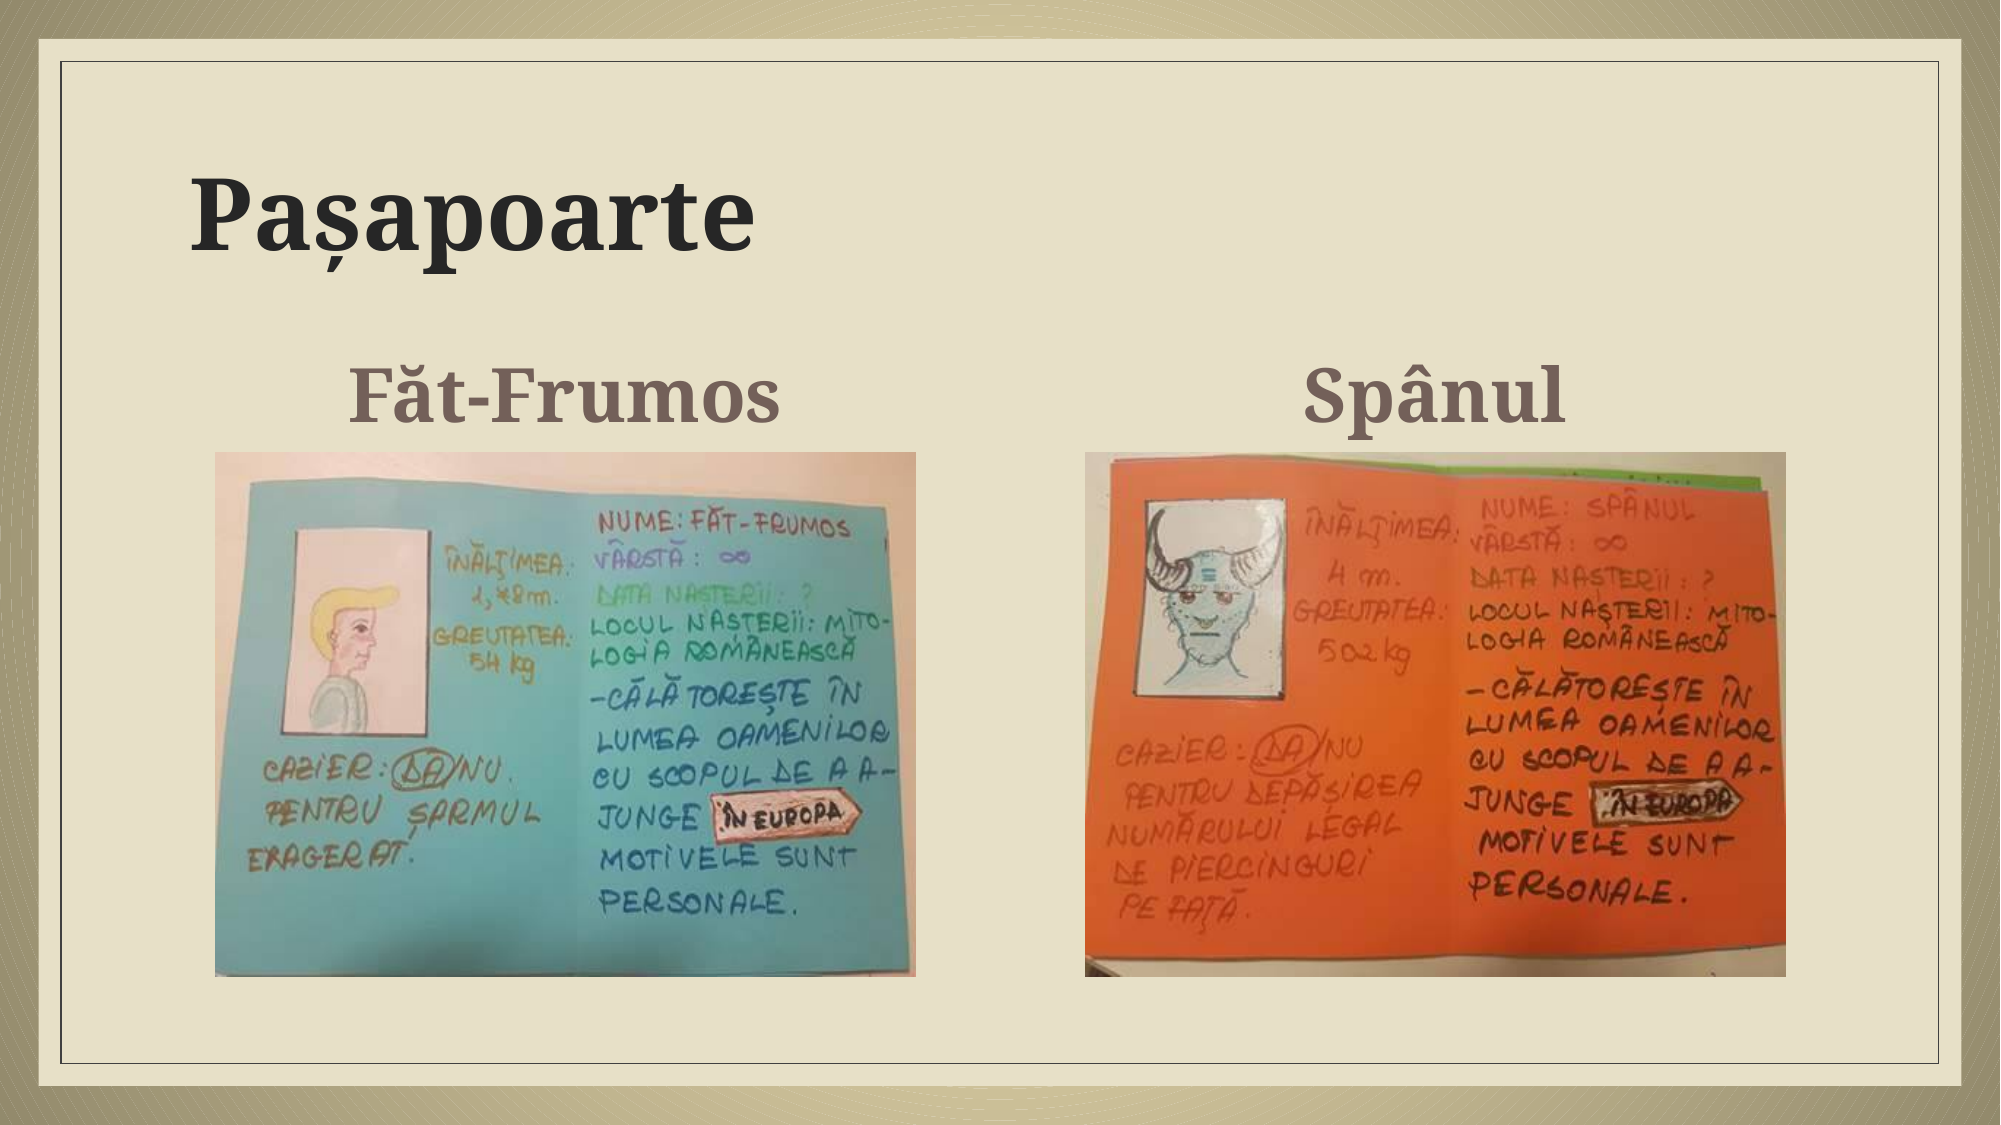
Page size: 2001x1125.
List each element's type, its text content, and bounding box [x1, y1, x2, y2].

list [215, 451, 916, 978]
list Făt-Frumos [175, 340, 956, 446]
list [1085, 451, 1786, 978]
list Spânul [1045, 340, 1826, 446]
title Pașapoarte [174, 105, 1825, 331]
